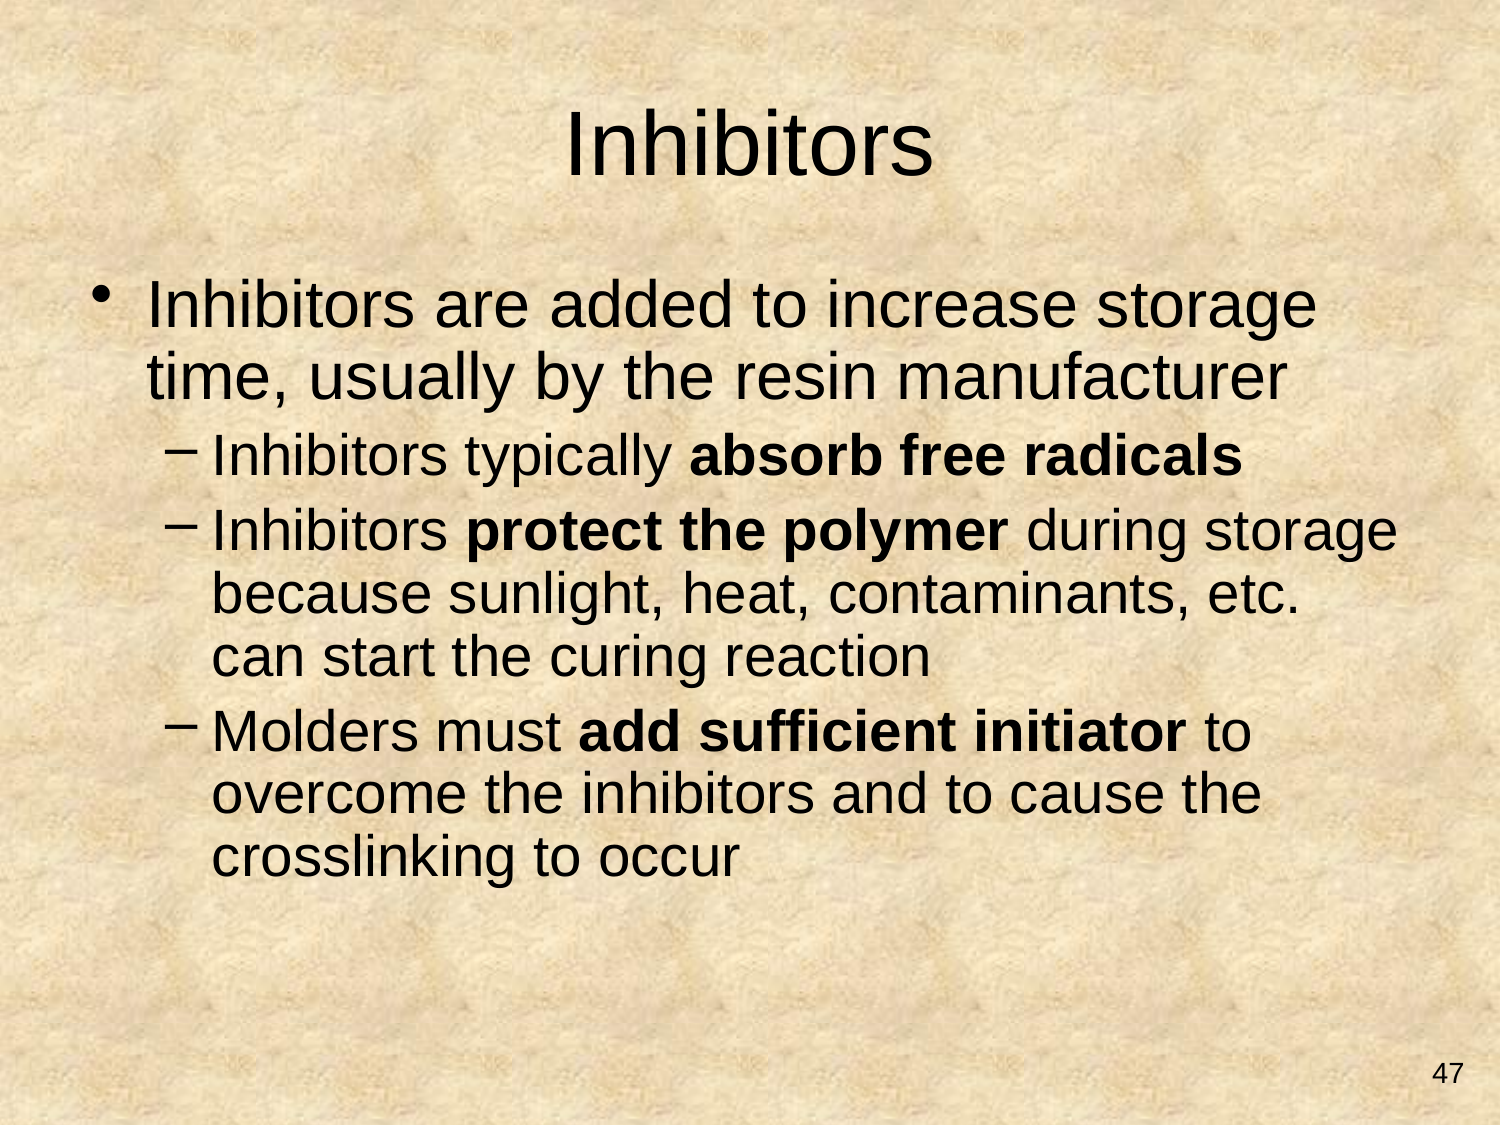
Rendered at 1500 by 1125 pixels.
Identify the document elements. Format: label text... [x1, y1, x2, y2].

list Inhibitors are added to increase storage time, usually by the resin manufacturer Inhibitors typically absorb free radicals Inhibitors protect the polymer during storage because sunlight, heat, contaminants, etc. can start the curing reaction Molders must add sufficient initiator to overcome the inhibitors and to cause the crosslinking to occur [74, 262, 1426, 1006]
title Inhibitors [74, 44, 1426, 233]
slide_number 47 [1387, 1046, 1480, 1102]
picture [0, 0, 1500, 1125]
